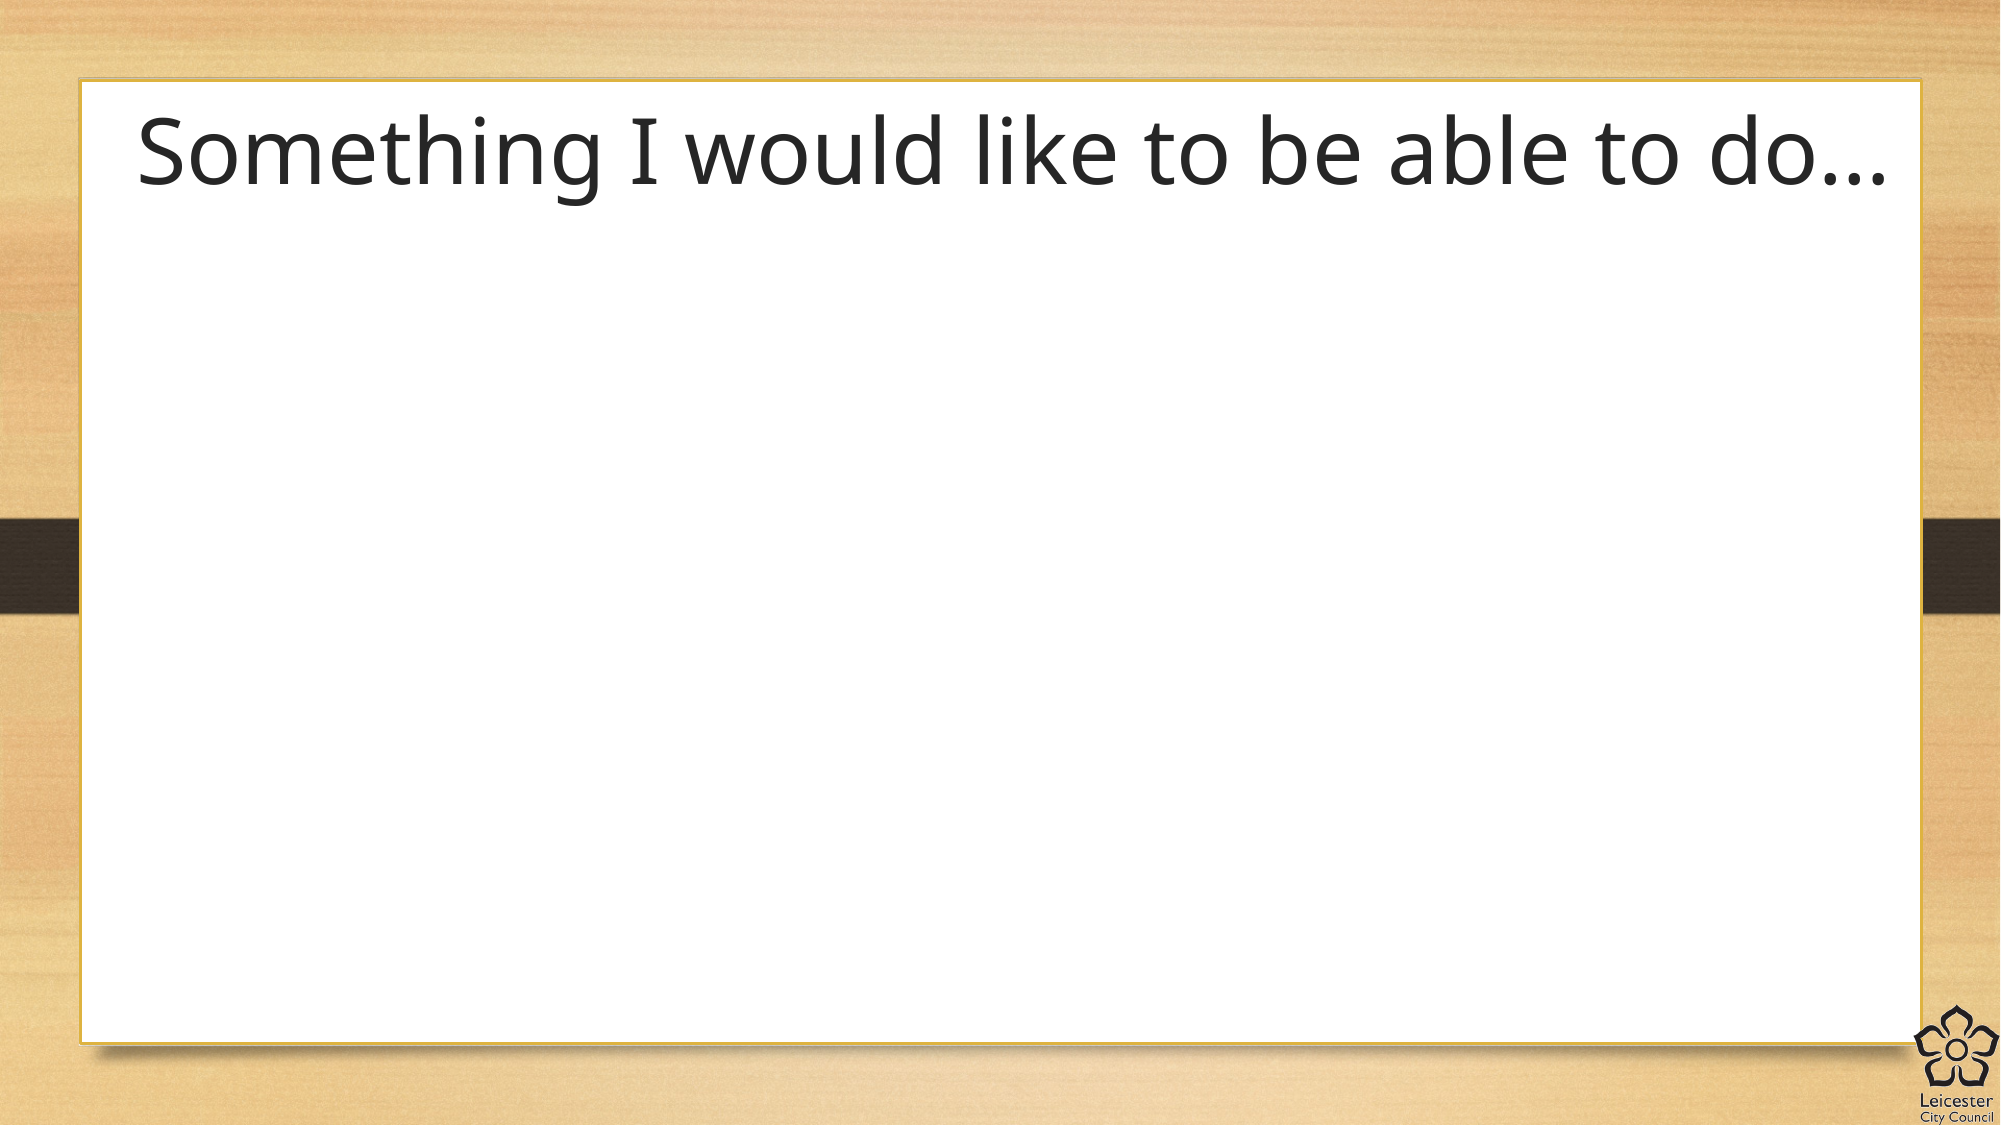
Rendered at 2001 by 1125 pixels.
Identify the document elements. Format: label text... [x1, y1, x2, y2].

title Something I would like to be able to do… [0, 80, 2000, 215]
text_box [79, 215, 1923, 1045]
picture [0, 0, 2001, 1125]
